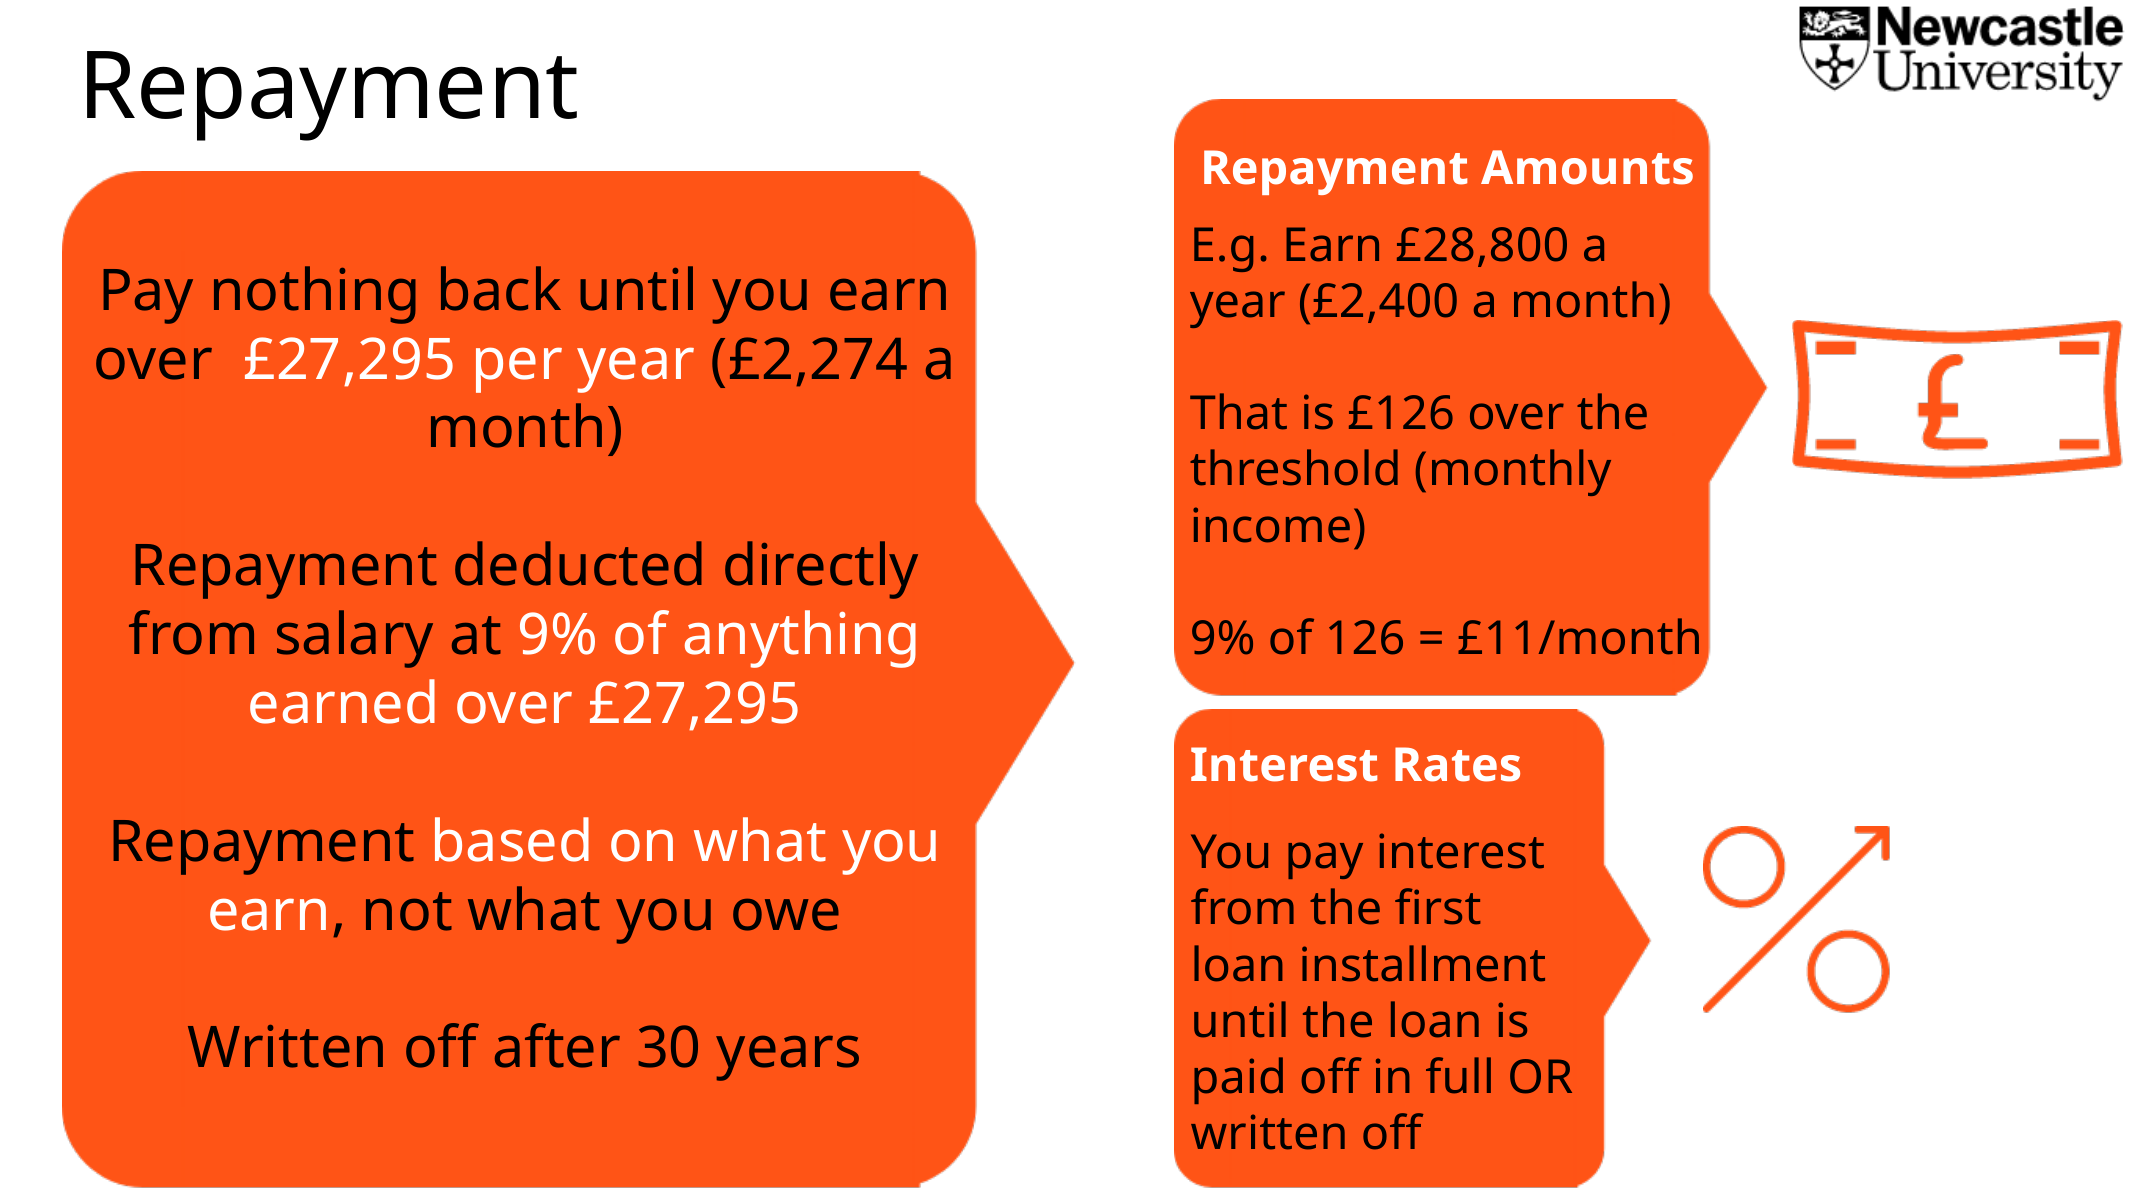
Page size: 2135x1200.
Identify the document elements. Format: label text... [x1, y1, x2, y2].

text_box Repayment [62, 9, 624, 154]
picture [1173, 99, 1776, 702]
picture [1703, 826, 1896, 1019]
picture [1791, 0, 2135, 114]
picture [1173, 709, 1659, 1194]
picture [1791, 320, 2129, 486]
picture [62, 171, 1085, 1194]
